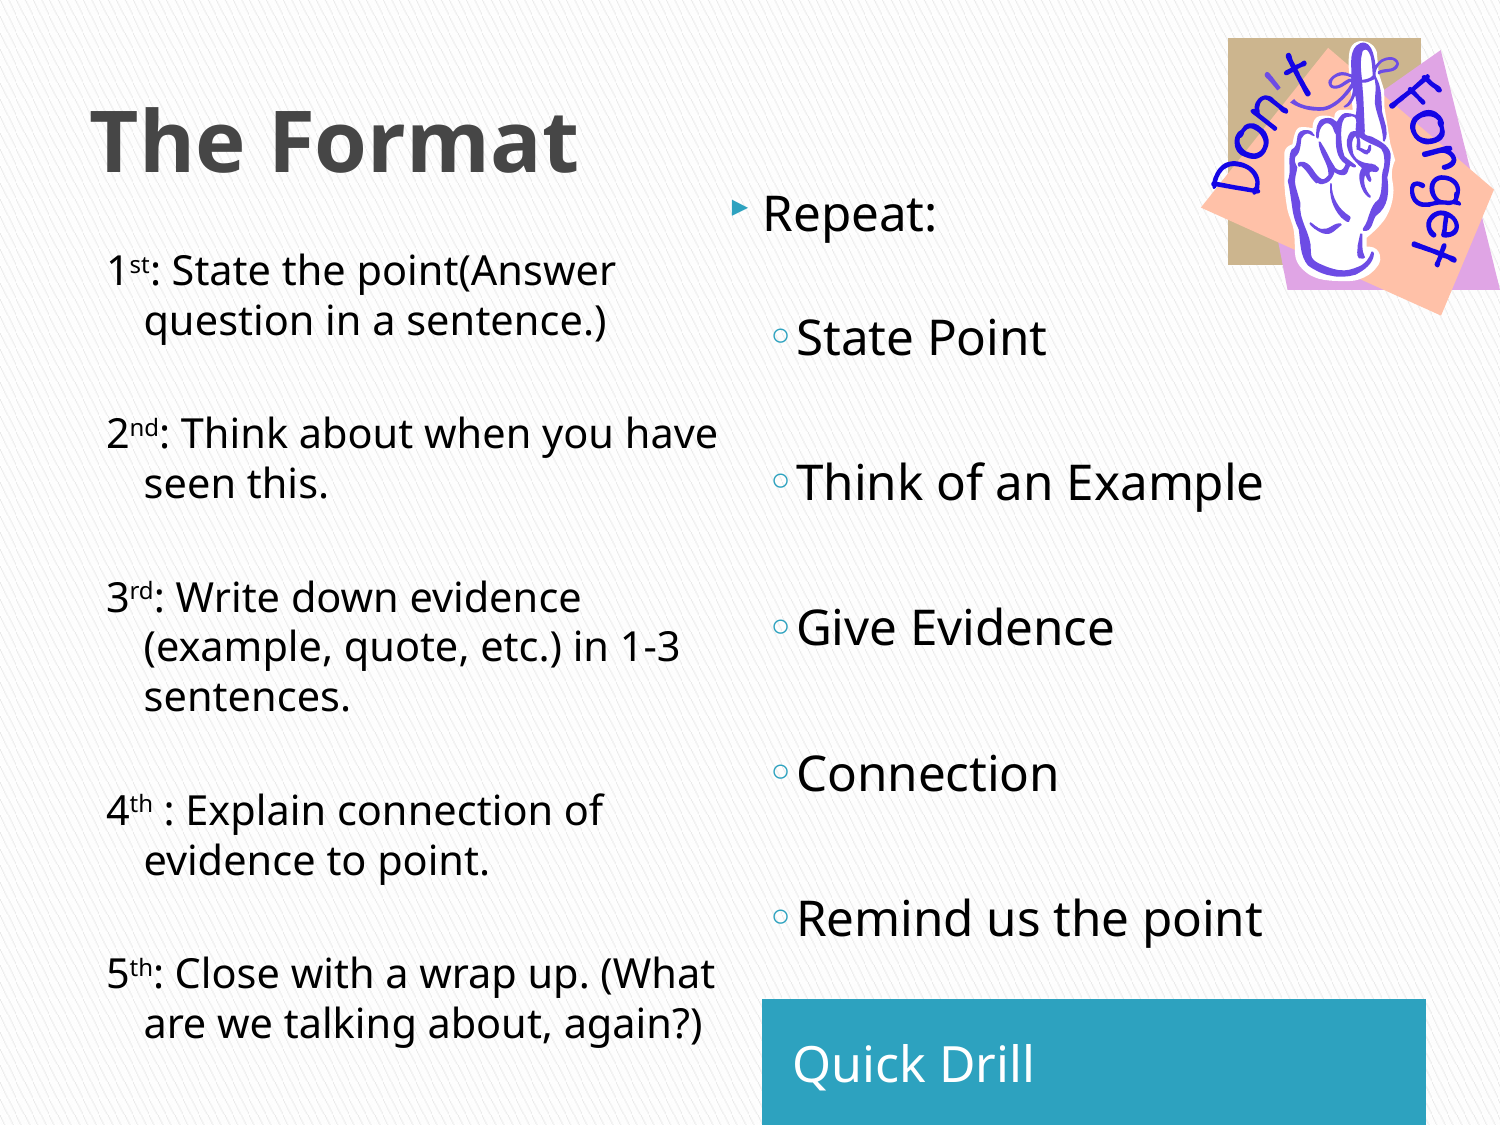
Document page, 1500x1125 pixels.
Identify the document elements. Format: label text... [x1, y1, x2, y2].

picture [1200, 37, 1500, 316]
list Repeat: State Point Think of an Example Give Evidence Connection Remind us the point [699, 174, 1463, 963]
list Quick Drill [762, 999, 1426, 1125]
list 1st: State the point(Answer question in a sentence.) 2nd: Think about when you have seen this. 3rd: Write down evidence (example, quote, etc.) in 1-3 sentences. 4th : Explain connection of evidence to point. 5th: Close with a wrap up. (What are we talking about, again?) [75, 236, 738, 1075]
title The Format [75, 44, 1195, 233]
